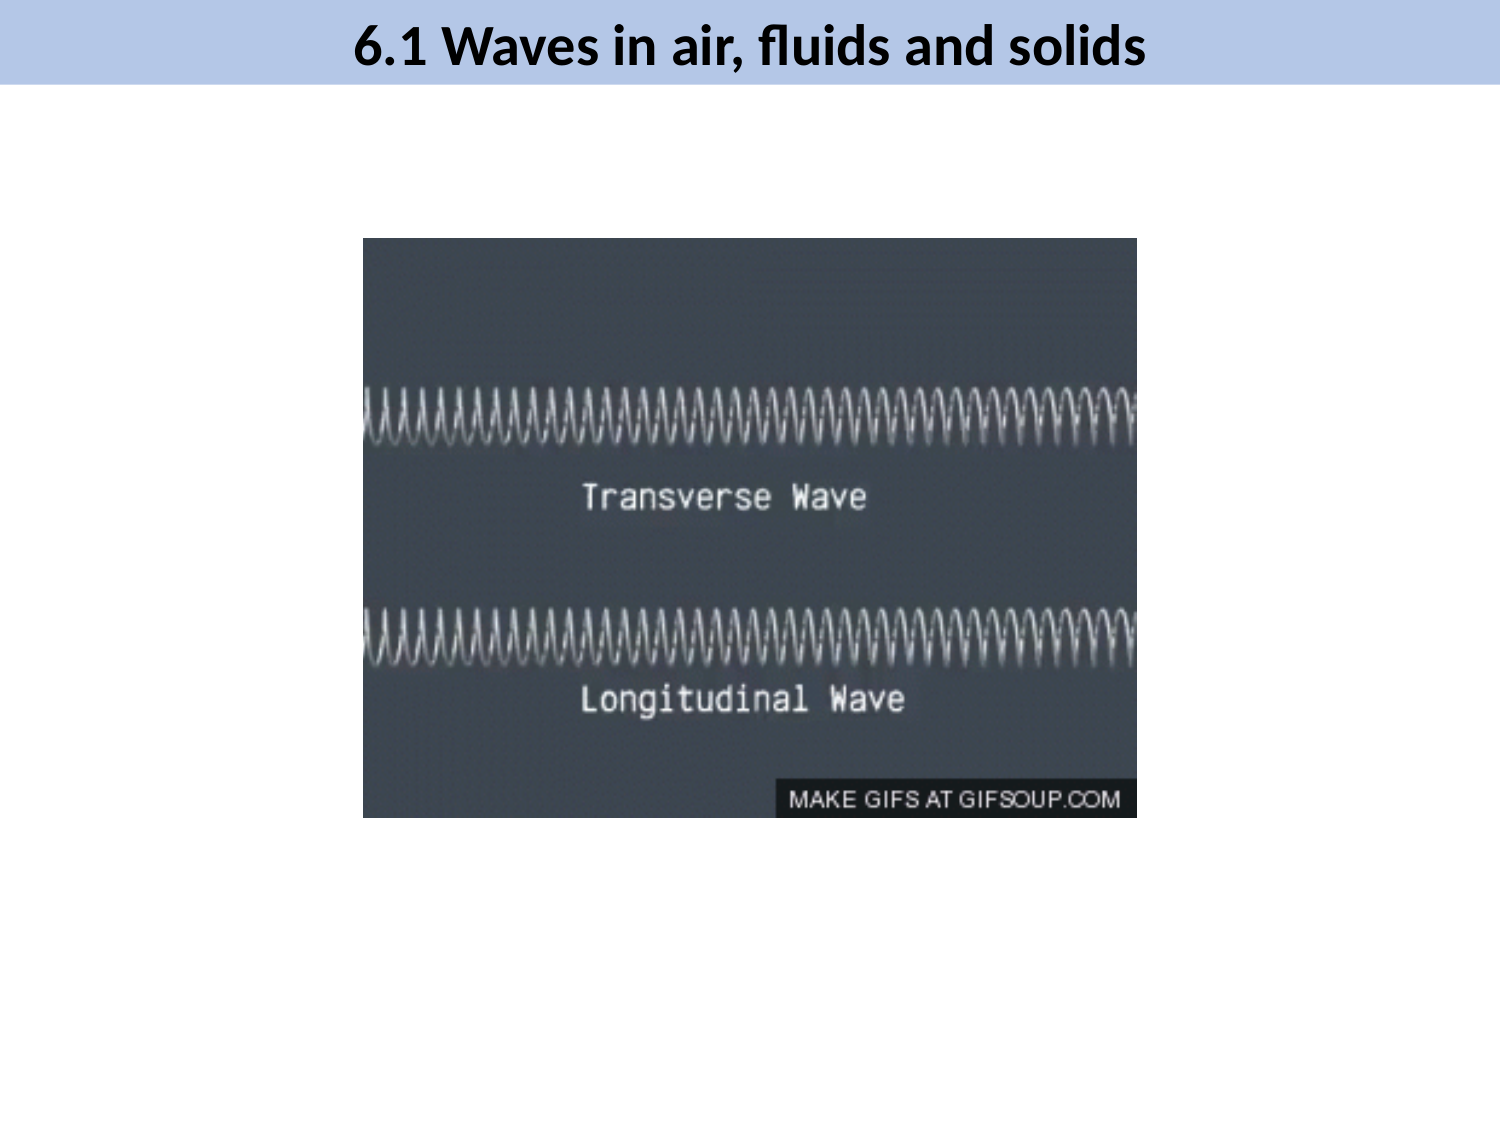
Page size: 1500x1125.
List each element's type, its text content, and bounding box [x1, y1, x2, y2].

picture [363, 238, 1137, 818]
text_box 6.1 Waves in air, fluids and solids [0, 0, 1500, 85]
